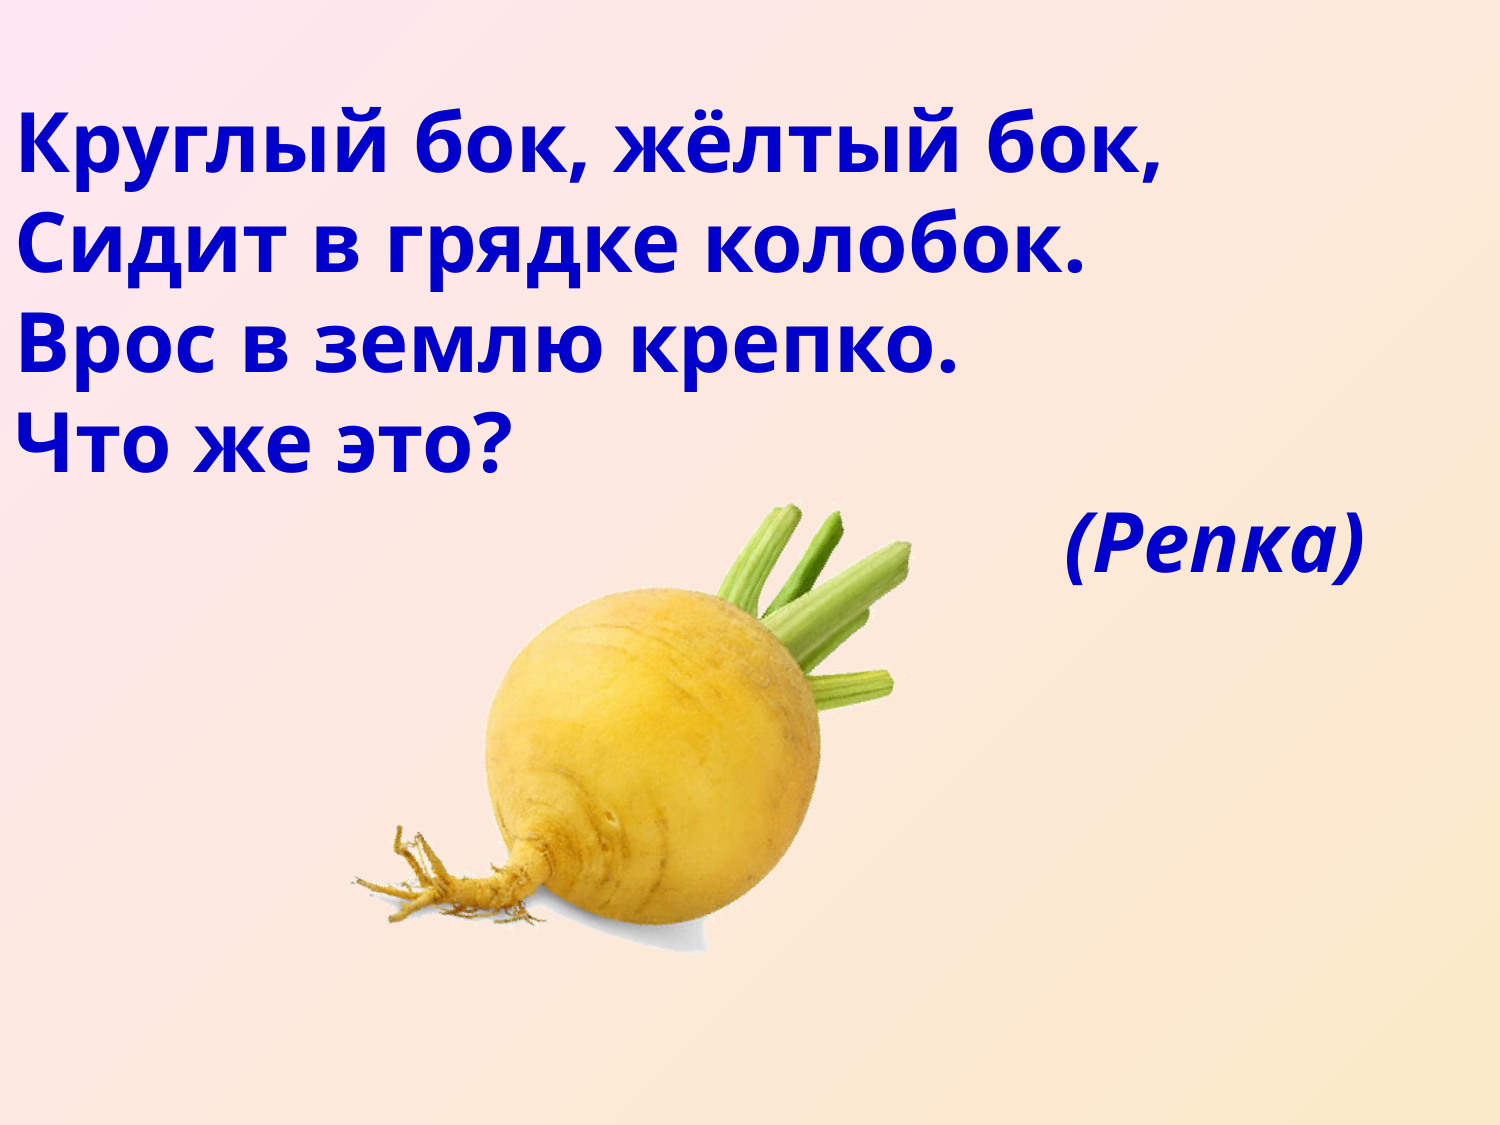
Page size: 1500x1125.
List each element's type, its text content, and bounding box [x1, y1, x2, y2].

picture [213, 281, 1137, 1125]
text_box Круглый бок, жёлтый бок, Сидит в грядке колобок. Врос в землю крепко. Что же это? (Репка) [0, 82, 1500, 597]
